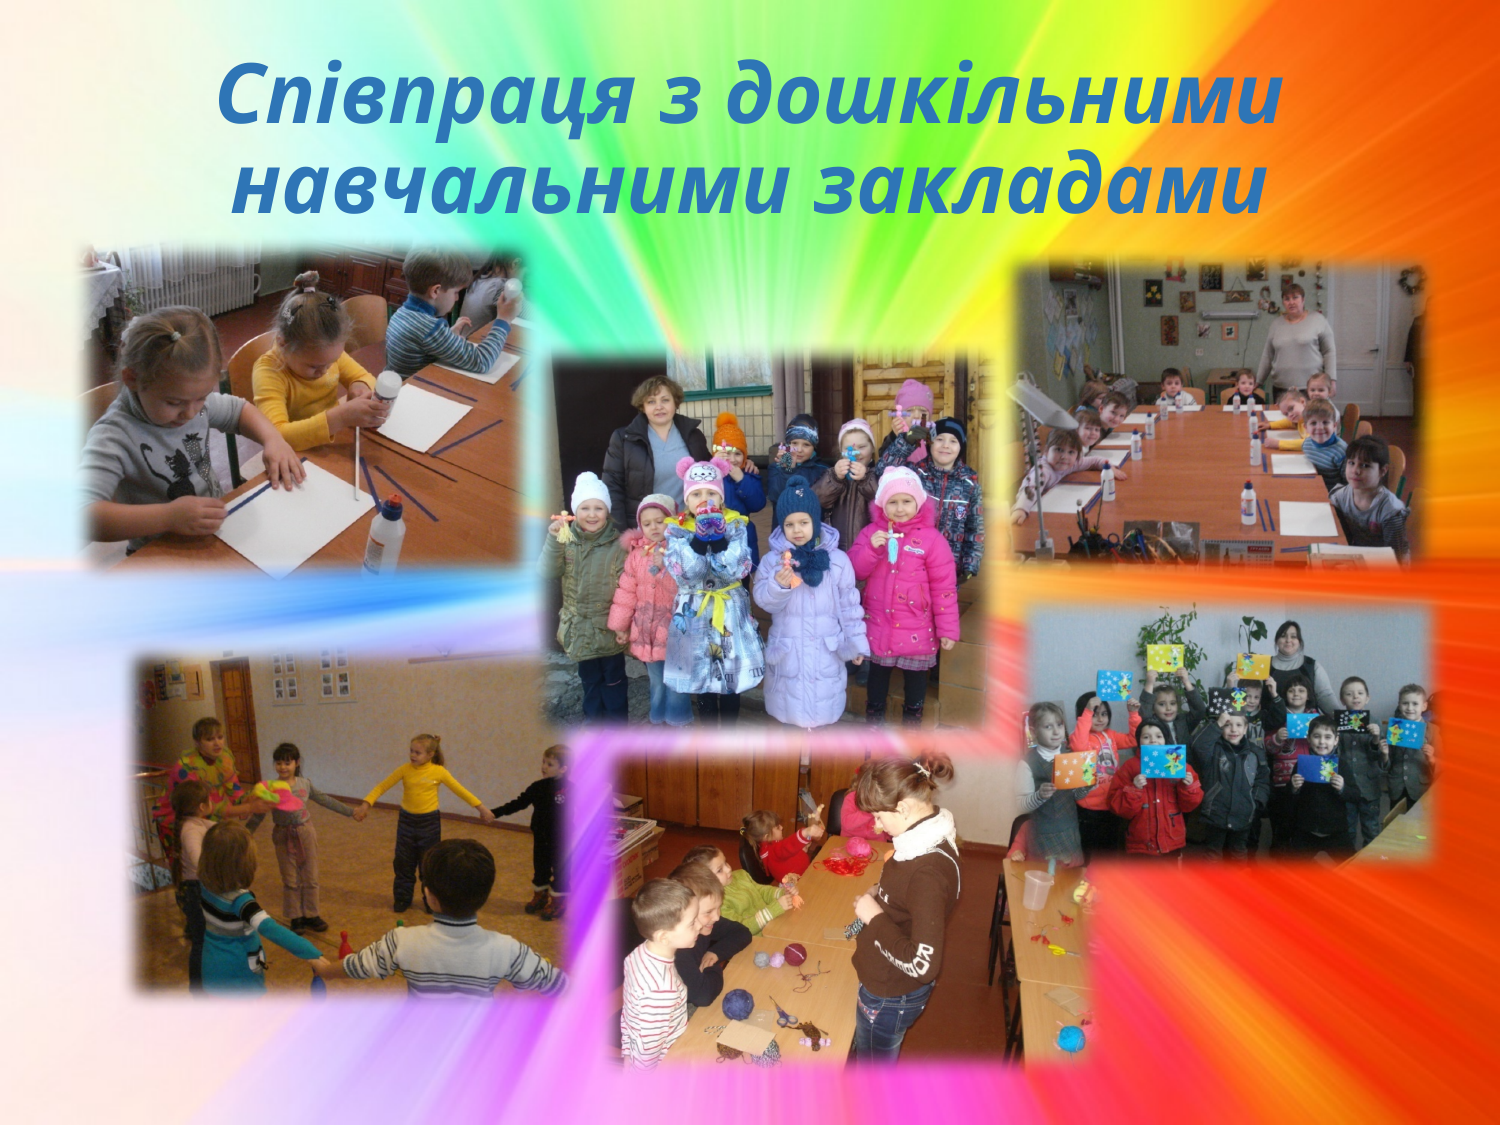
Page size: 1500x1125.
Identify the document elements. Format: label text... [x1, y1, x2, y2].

title Співпраця з дошкільними навчальними закладами [102, 59, 1398, 223]
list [117, 640, 583, 1010]
picture [0, 0, 1500, 1125]
